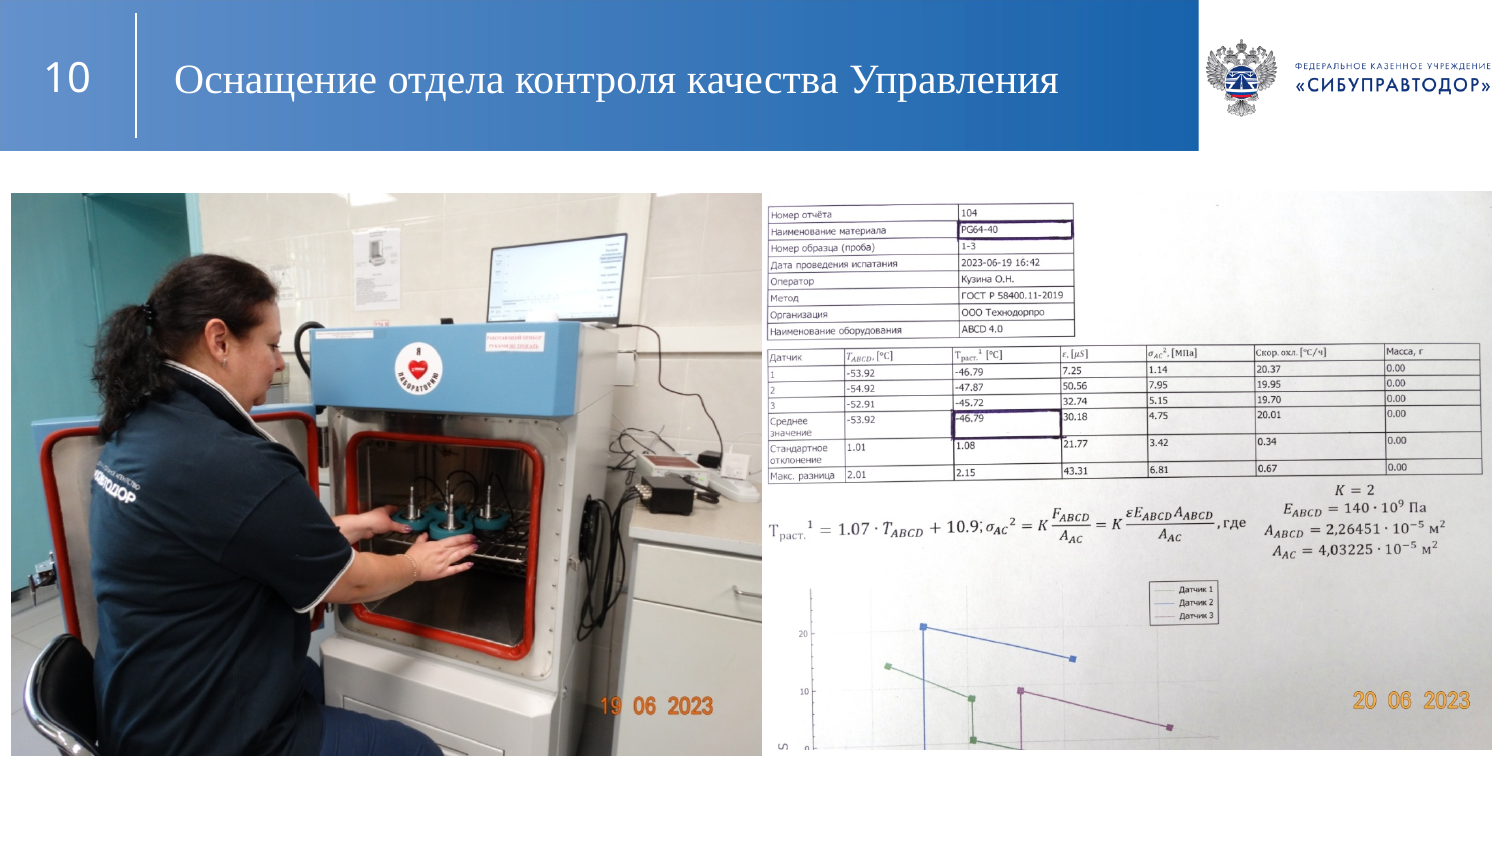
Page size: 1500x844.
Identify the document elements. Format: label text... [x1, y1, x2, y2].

picture [0, 0, 1493, 151]
picture [11, 192, 762, 757]
picture [765, 191, 1493, 751]
text_box Оснащение отдела контроля качества Управления [159, 43, 1164, 109]
